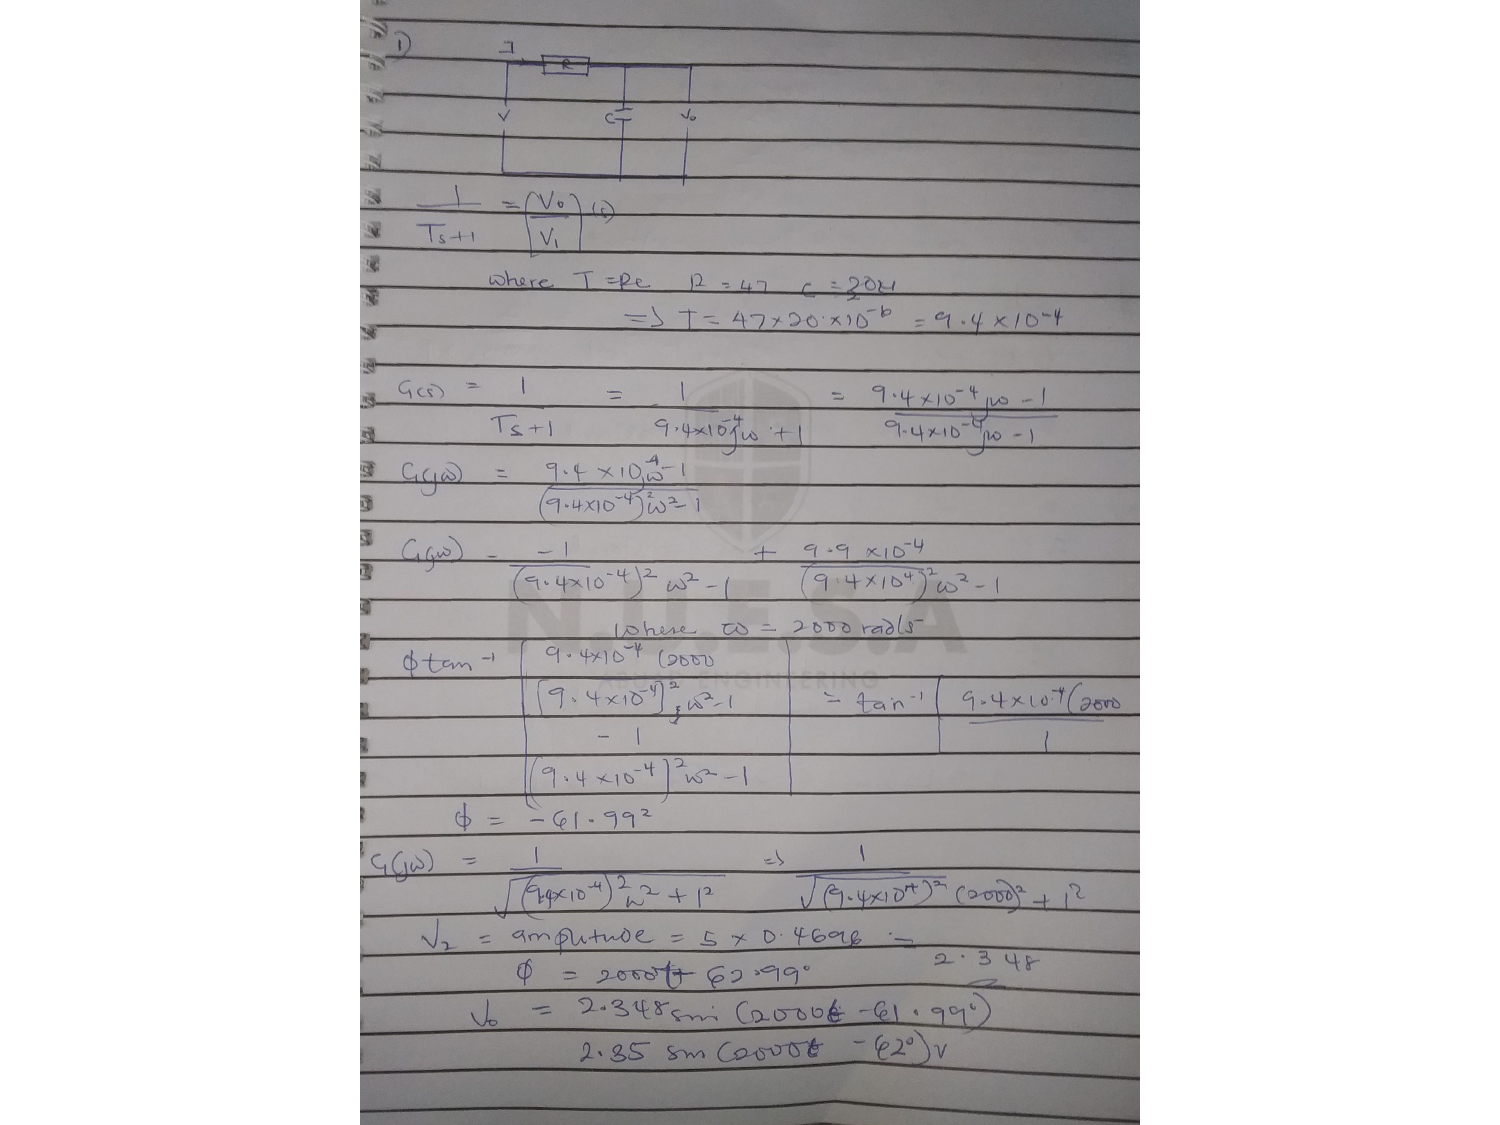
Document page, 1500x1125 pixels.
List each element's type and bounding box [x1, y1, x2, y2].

picture [360, 0, 1140, 1125]
